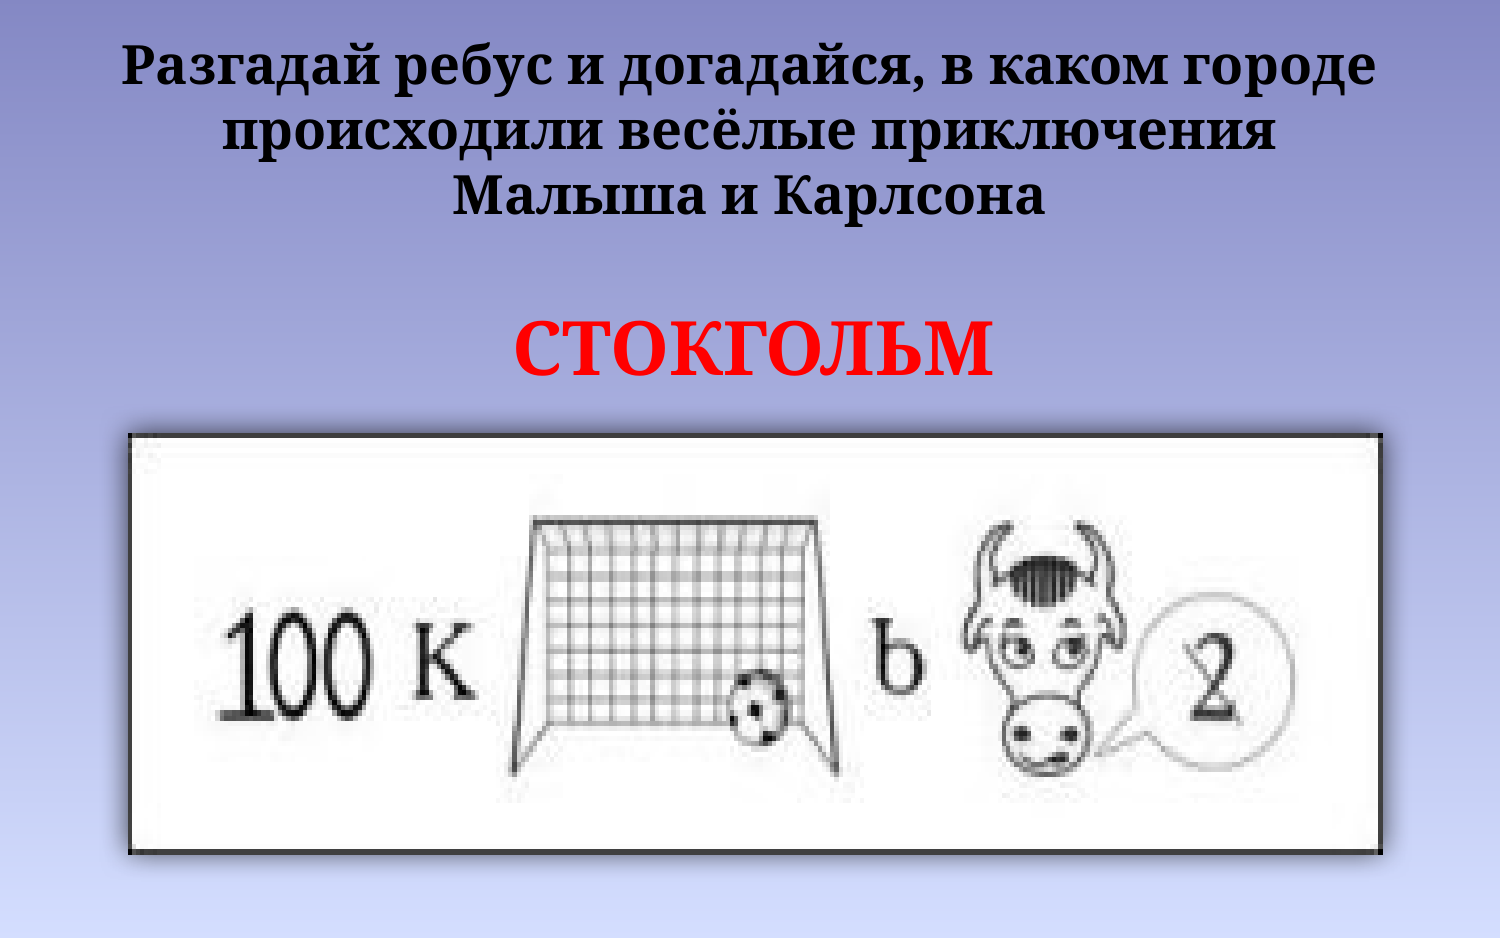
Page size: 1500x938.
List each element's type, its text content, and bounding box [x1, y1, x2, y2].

picture [128, 433, 1384, 855]
text_box СТОКГОЛЬМ [497, 292, 1010, 398]
text_box Разгадай ребус и догадайся, в каком городе происходили весёлые приключения Малыша и Карлсона [46, 23, 1454, 233]
